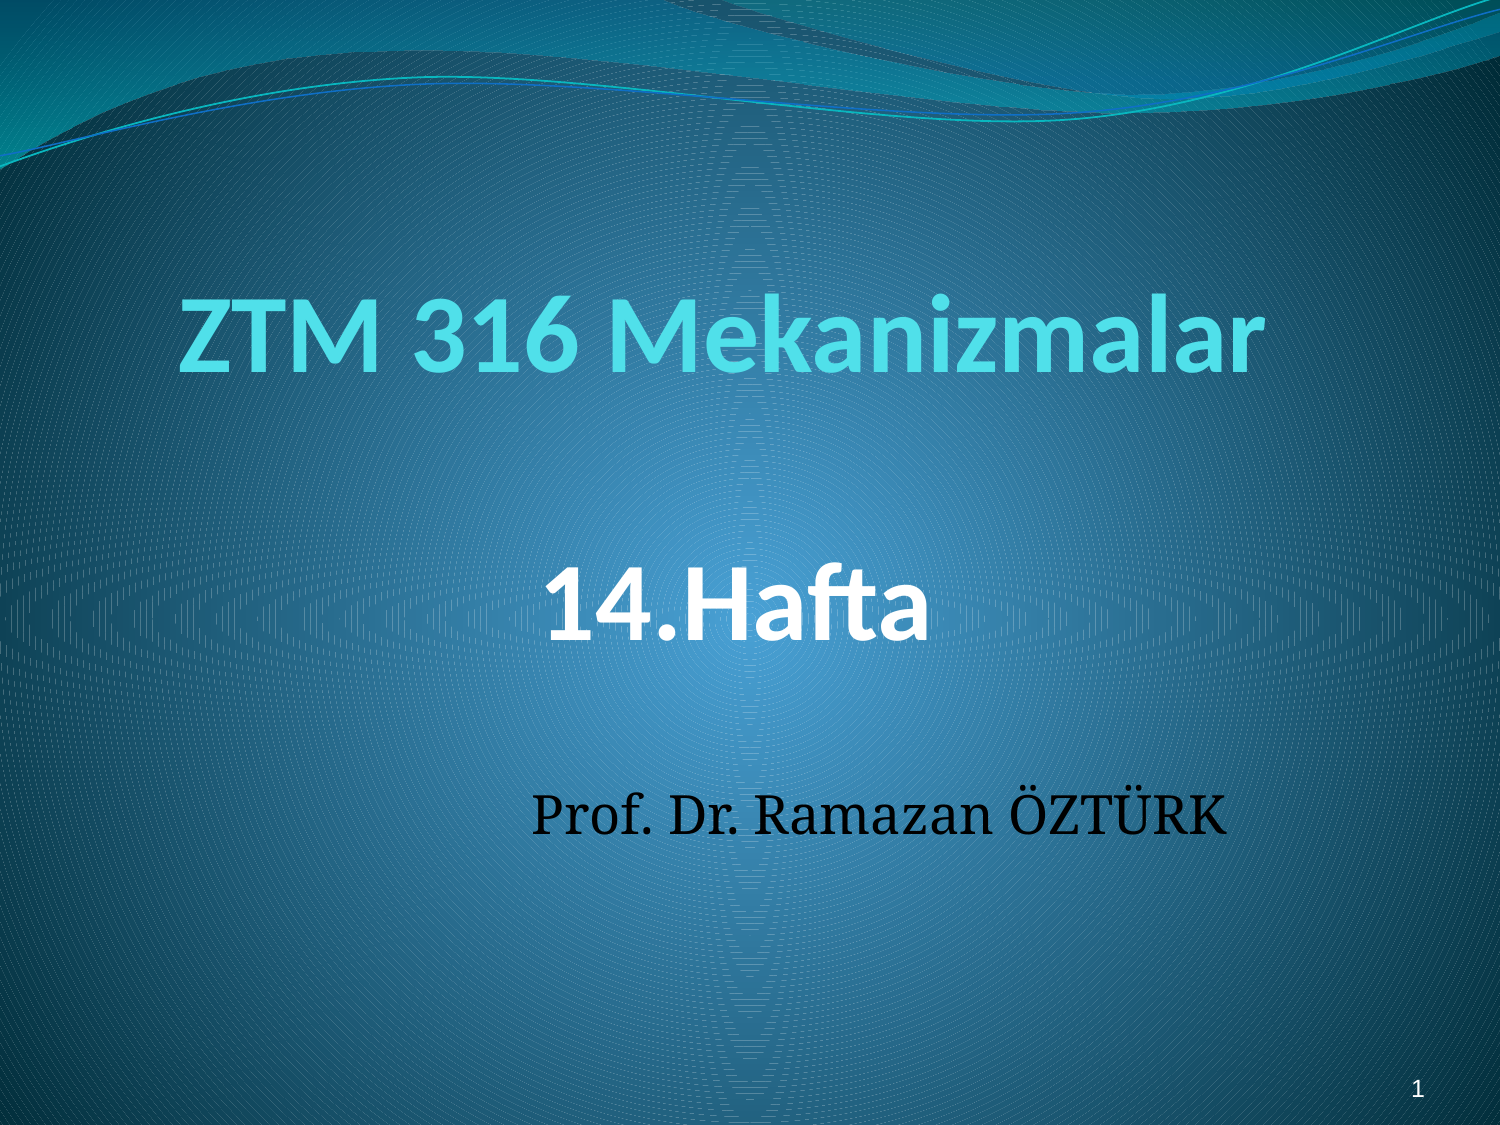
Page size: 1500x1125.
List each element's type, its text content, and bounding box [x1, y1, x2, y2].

title ZTM 316 Mekanizmalar 14.Hafta [93, 257, 1382, 664]
slide_number 1 [1299, 1042, 1425, 1103]
subtitle Prof. Dr. Ramazan ÖZTÜRK [187, 773, 1238, 982]
